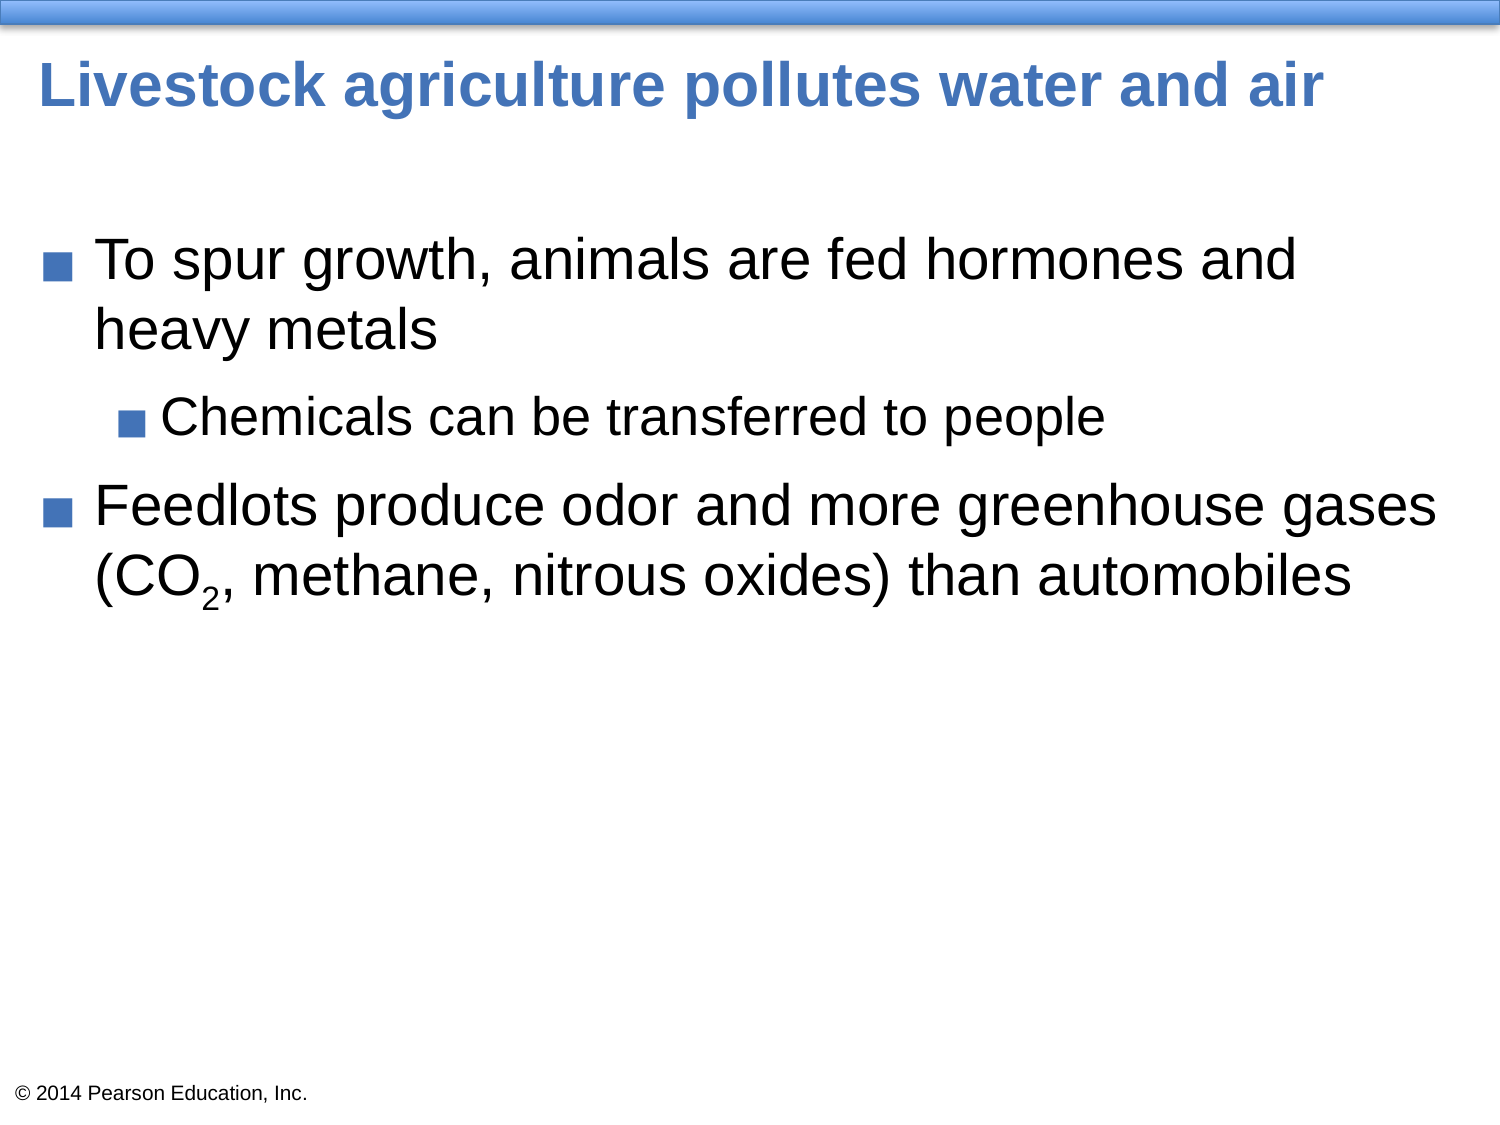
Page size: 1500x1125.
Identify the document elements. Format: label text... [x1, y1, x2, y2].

list To spur growth, animals are fed hormones and heavy metals Chemicals can be transferred to people Feedlots produce odor and more greenhouse gases (CO2, methane, nitrous oxides) than automobiles [23, 213, 1476, 1005]
title Livestock agriculture pollutes water and air [23, 36, 1476, 213]
